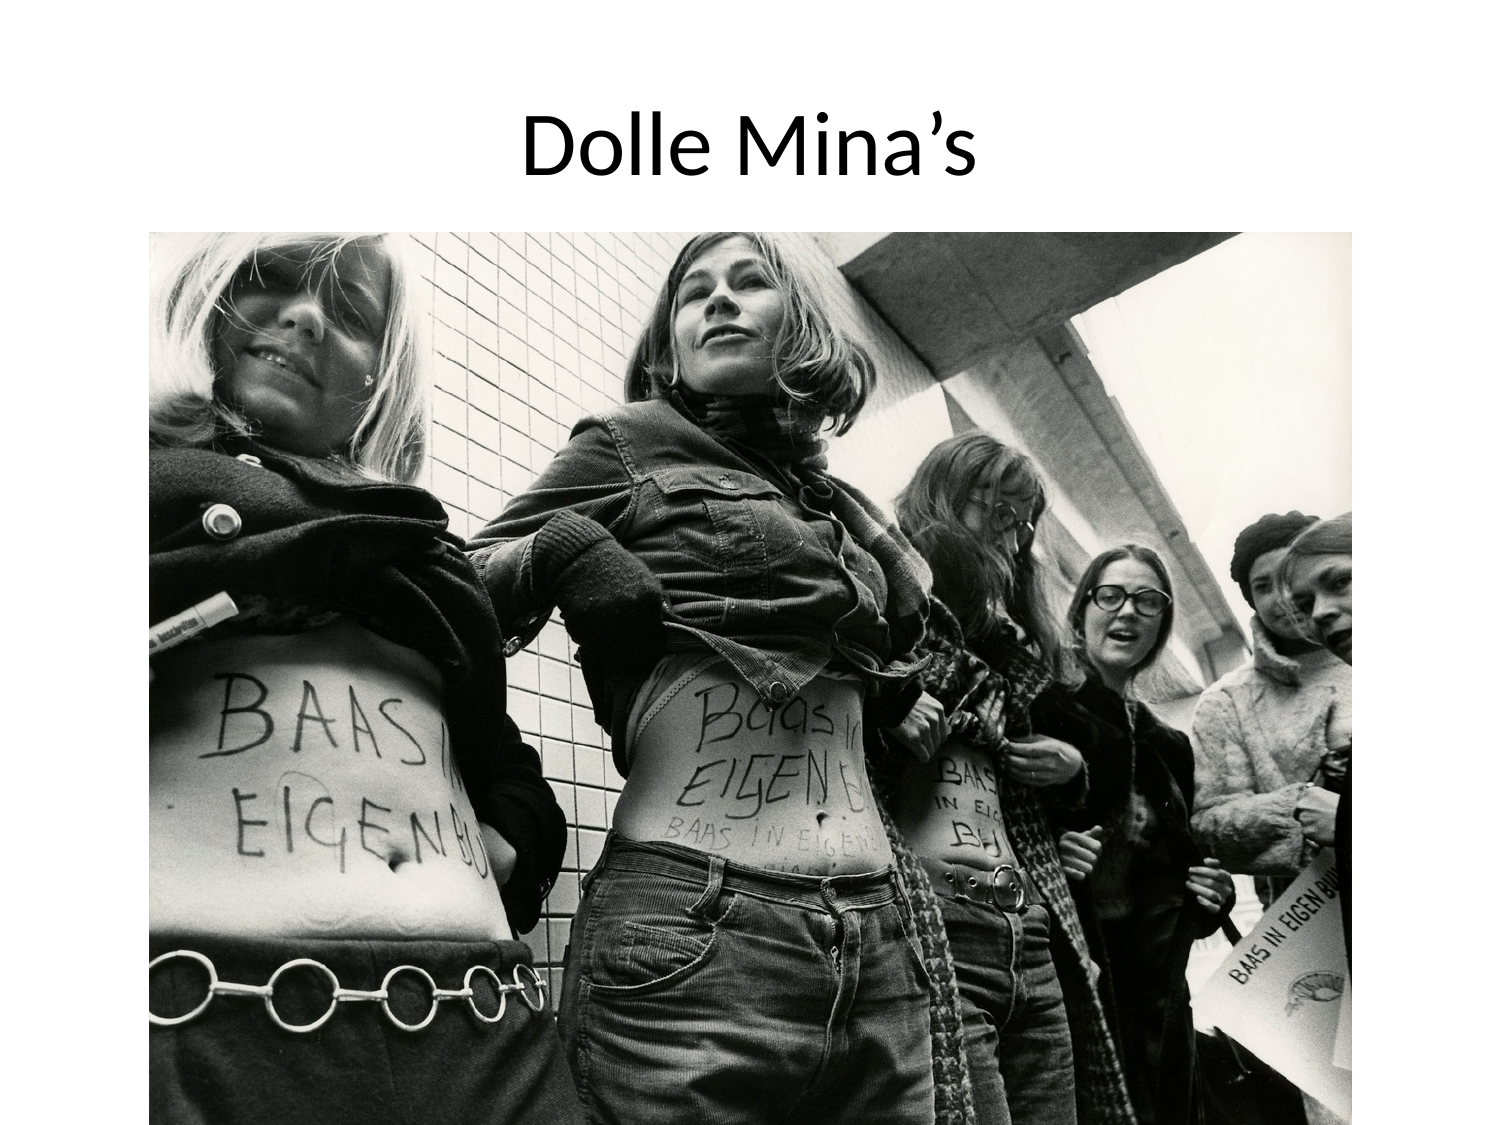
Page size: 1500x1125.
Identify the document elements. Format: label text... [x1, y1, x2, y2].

picture [149, 232, 1352, 1125]
title Dolle Mina’s [75, 45, 1425, 233]
